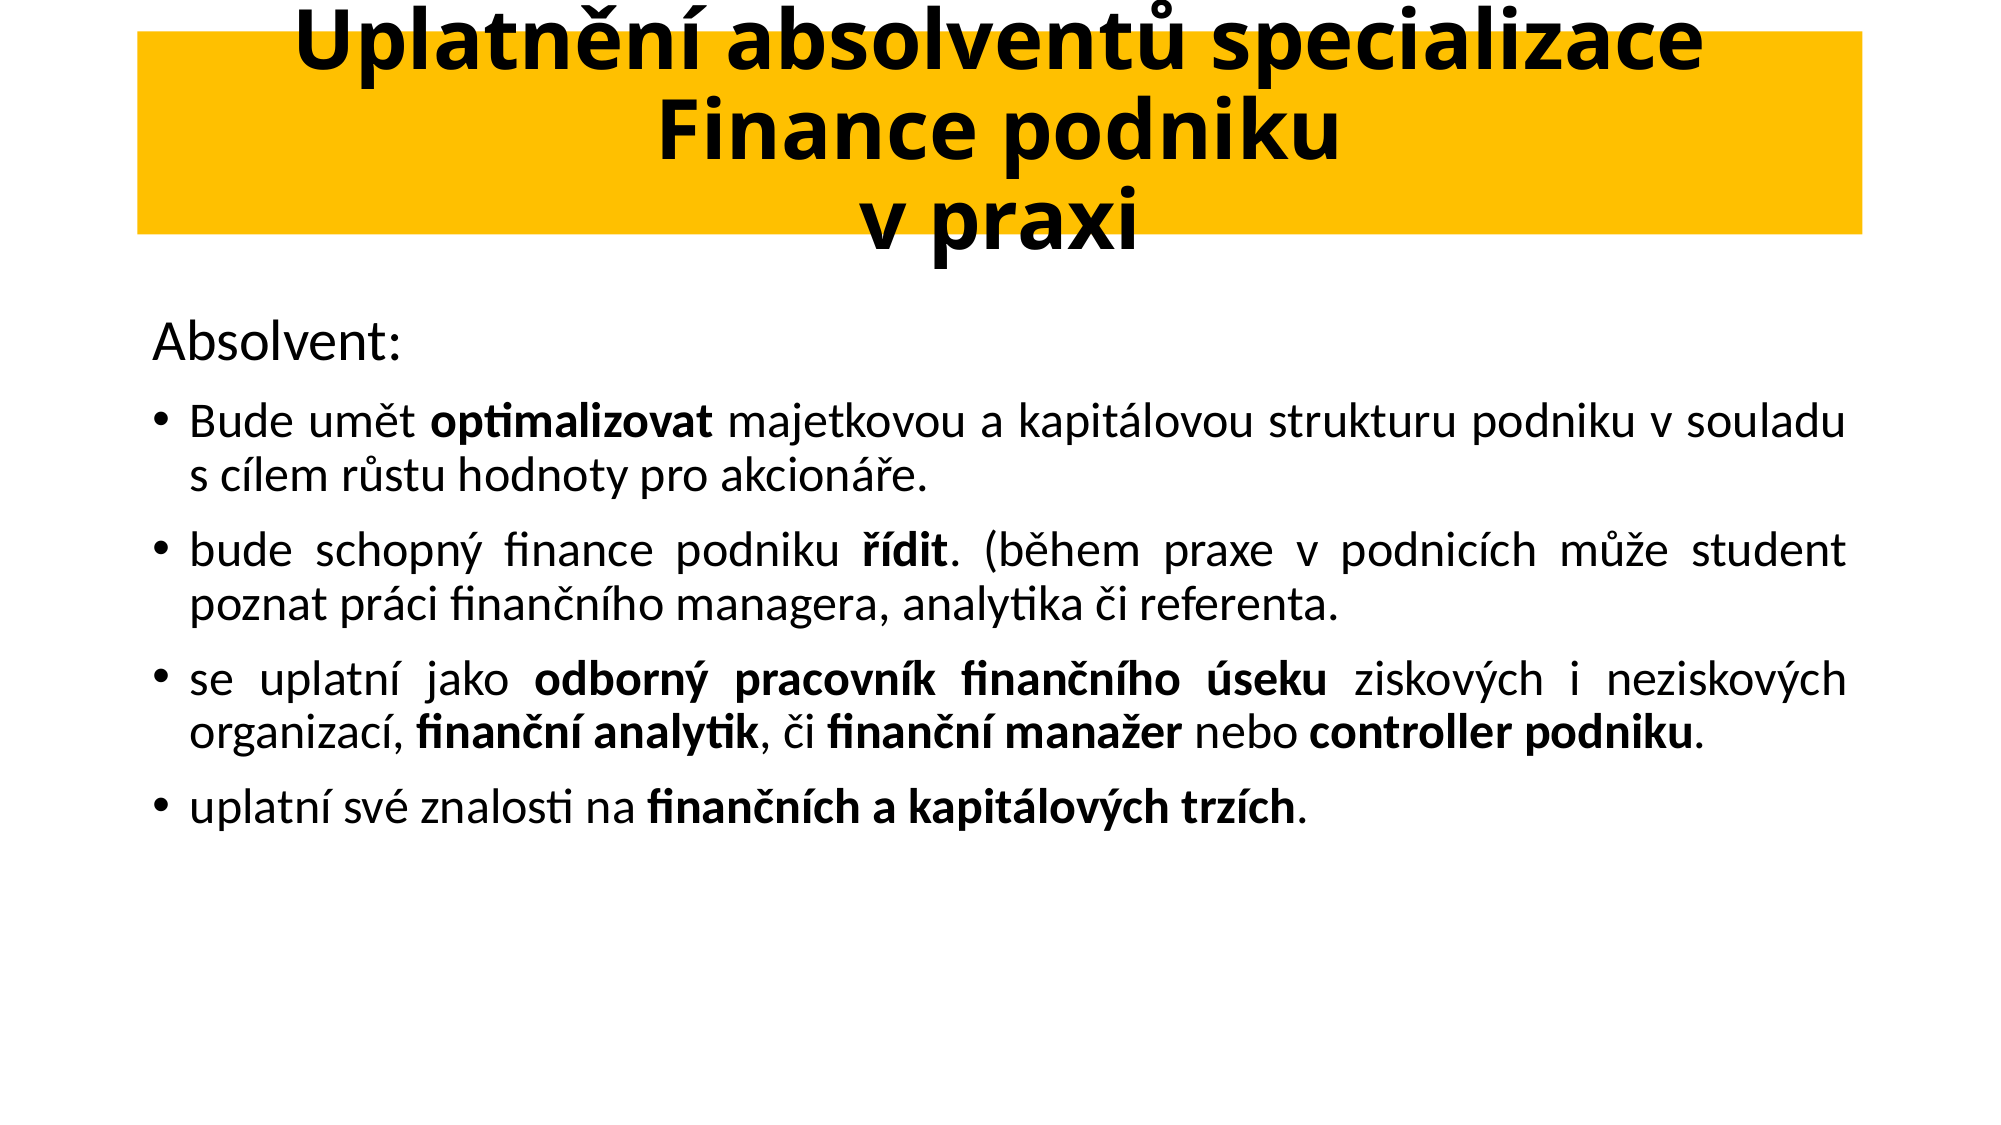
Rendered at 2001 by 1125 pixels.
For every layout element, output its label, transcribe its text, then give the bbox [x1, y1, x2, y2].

list Absolvent: Bude umět optimalizovat majetkovou a kapitálovou strukturu podniku v souladu s cílem růstu hodnoty pro akcionáře. bude schopný finance podniku řídit. (během praxe v podnicích může student poznat práci finančního managera, analytika či referenta. se uplatní jako odborný pracovník finančního úseku ziskových i neziskových organizací, finanční analytik, či finanční manažer nebo controller podniku. uplatní své znalosti na finančních a kapitálových trzích. [137, 303, 1863, 959]
title Uplatnění absolventů specializace Finance podniku v praxi [137, 31, 1863, 235]
